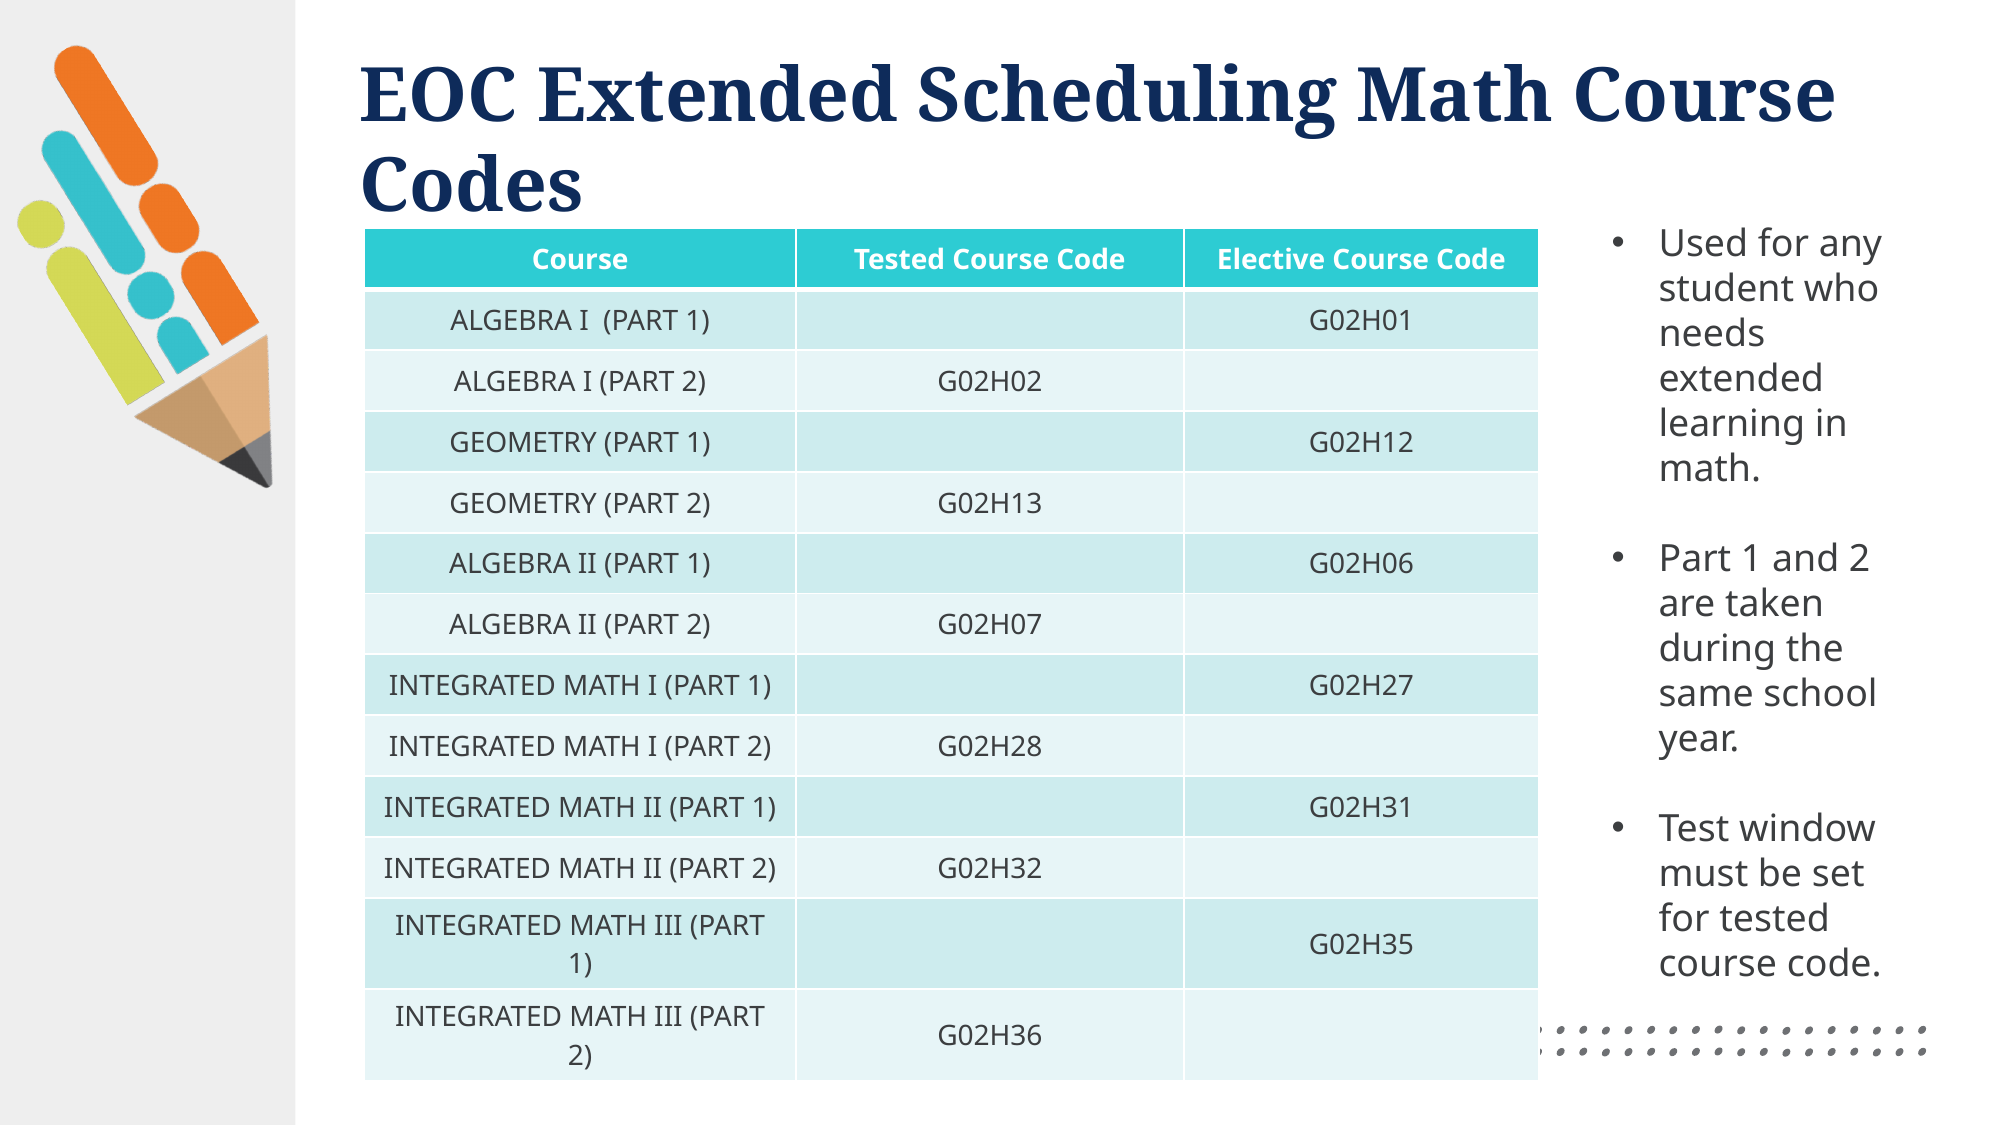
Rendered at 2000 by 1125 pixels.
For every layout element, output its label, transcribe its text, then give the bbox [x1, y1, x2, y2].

table_cell [1185, 594, 1538, 653]
table_cell INTEGRATED MATH III (PART 2) [365, 990, 795, 1080]
picture [0, 38, 335, 527]
table_cell G02H27 [1185, 655, 1538, 714]
table_header Elective Course Code [1185, 229, 1538, 287]
table_header Course [365, 229, 795, 287]
table_cell INTEGRATED MATH I (PART 2) [365, 716, 795, 775]
table_cell INTEGRATED MATH II (PART 2) [365, 838, 795, 897]
table_cell ALGEBRA II (PART 2) [365, 594, 795, 653]
table_cell ALGEBRA I (PART 1) [365, 292, 795, 349]
table_cell G02H36 [797, 990, 1183, 1080]
table_header Tested Course Code [797, 229, 1183, 287]
table_cell [1185, 716, 1538, 775]
table_cell G02H31 [1185, 777, 1538, 836]
table_cell [1185, 473, 1538, 532]
table_cell GEOMETRY (PART 1) [365, 412, 795, 471]
table_cell [797, 777, 1183, 836]
table_cell G02H35 [1185, 899, 1538, 988]
table_cell G02H28 [797, 716, 1183, 775]
table_cell [797, 899, 1183, 988]
table_cell [1185, 351, 1538, 410]
title EOC Extended Scheduling Math Course Codes [344, 37, 1922, 236]
table_cell G02H01 [1185, 292, 1538, 349]
table_cell [797, 412, 1183, 471]
table_cell [797, 655, 1183, 714]
table_cell ALGEBRA I (PART 2) [365, 351, 795, 410]
table_cell G02H02 [797, 351, 1183, 410]
table_cell G02H13 [797, 473, 1183, 532]
table_cell INTEGRATED MATH III (PART 1) [365, 899, 795, 988]
table_cell INTEGRATED MATH I (PART 1) [365, 655, 795, 714]
table_cell [1185, 838, 1538, 897]
table_cell G02H12 [1185, 412, 1538, 471]
table_cell G02H07 [797, 594, 1183, 653]
table_cell ALGEBRA II (PART 1) [365, 534, 795, 593]
table_cell INTEGRATED MATH II (PART 1) [365, 777, 795, 836]
text_box Used for any student who needs extended learning in math. Part 1 and 2 are taken during the same school year. Test window must be set for tested course code. [1596, 212, 1922, 992]
table_cell [1185, 990, 1538, 1080]
table_cell GEOMETRY (PART 2) [365, 473, 795, 532]
table_cell G02H32 [797, 838, 1183, 897]
table_cell G02H06 [1185, 534, 1538, 593]
table_cell [797, 292, 1183, 349]
table_cell [797, 534, 1183, 593]
